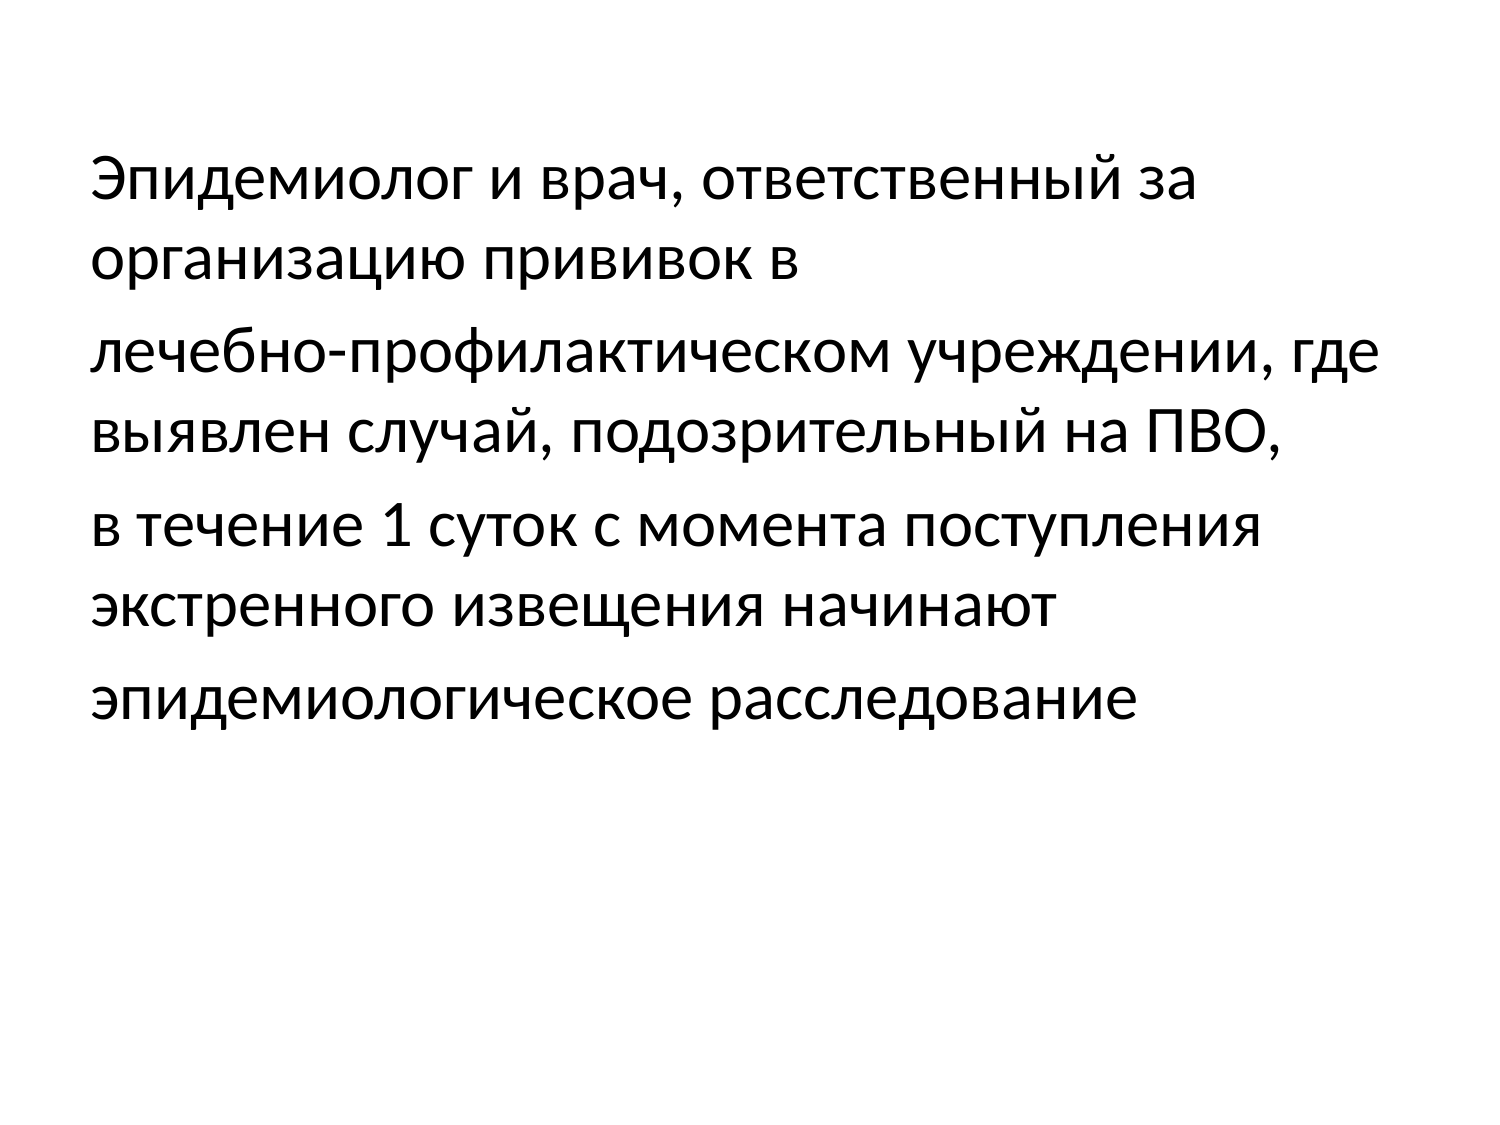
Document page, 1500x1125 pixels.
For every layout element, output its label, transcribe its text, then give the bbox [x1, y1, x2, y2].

list Эпидемиолог и врач, ответственный за организацию прививок в лечебно-профилактическом учреждении, где выявлен случай, подозрительный на ПВО, в течение 1 суток с момента поступления экстренного извещения начинают эпидемиологическое расследование [75, 125, 1425, 1005]
